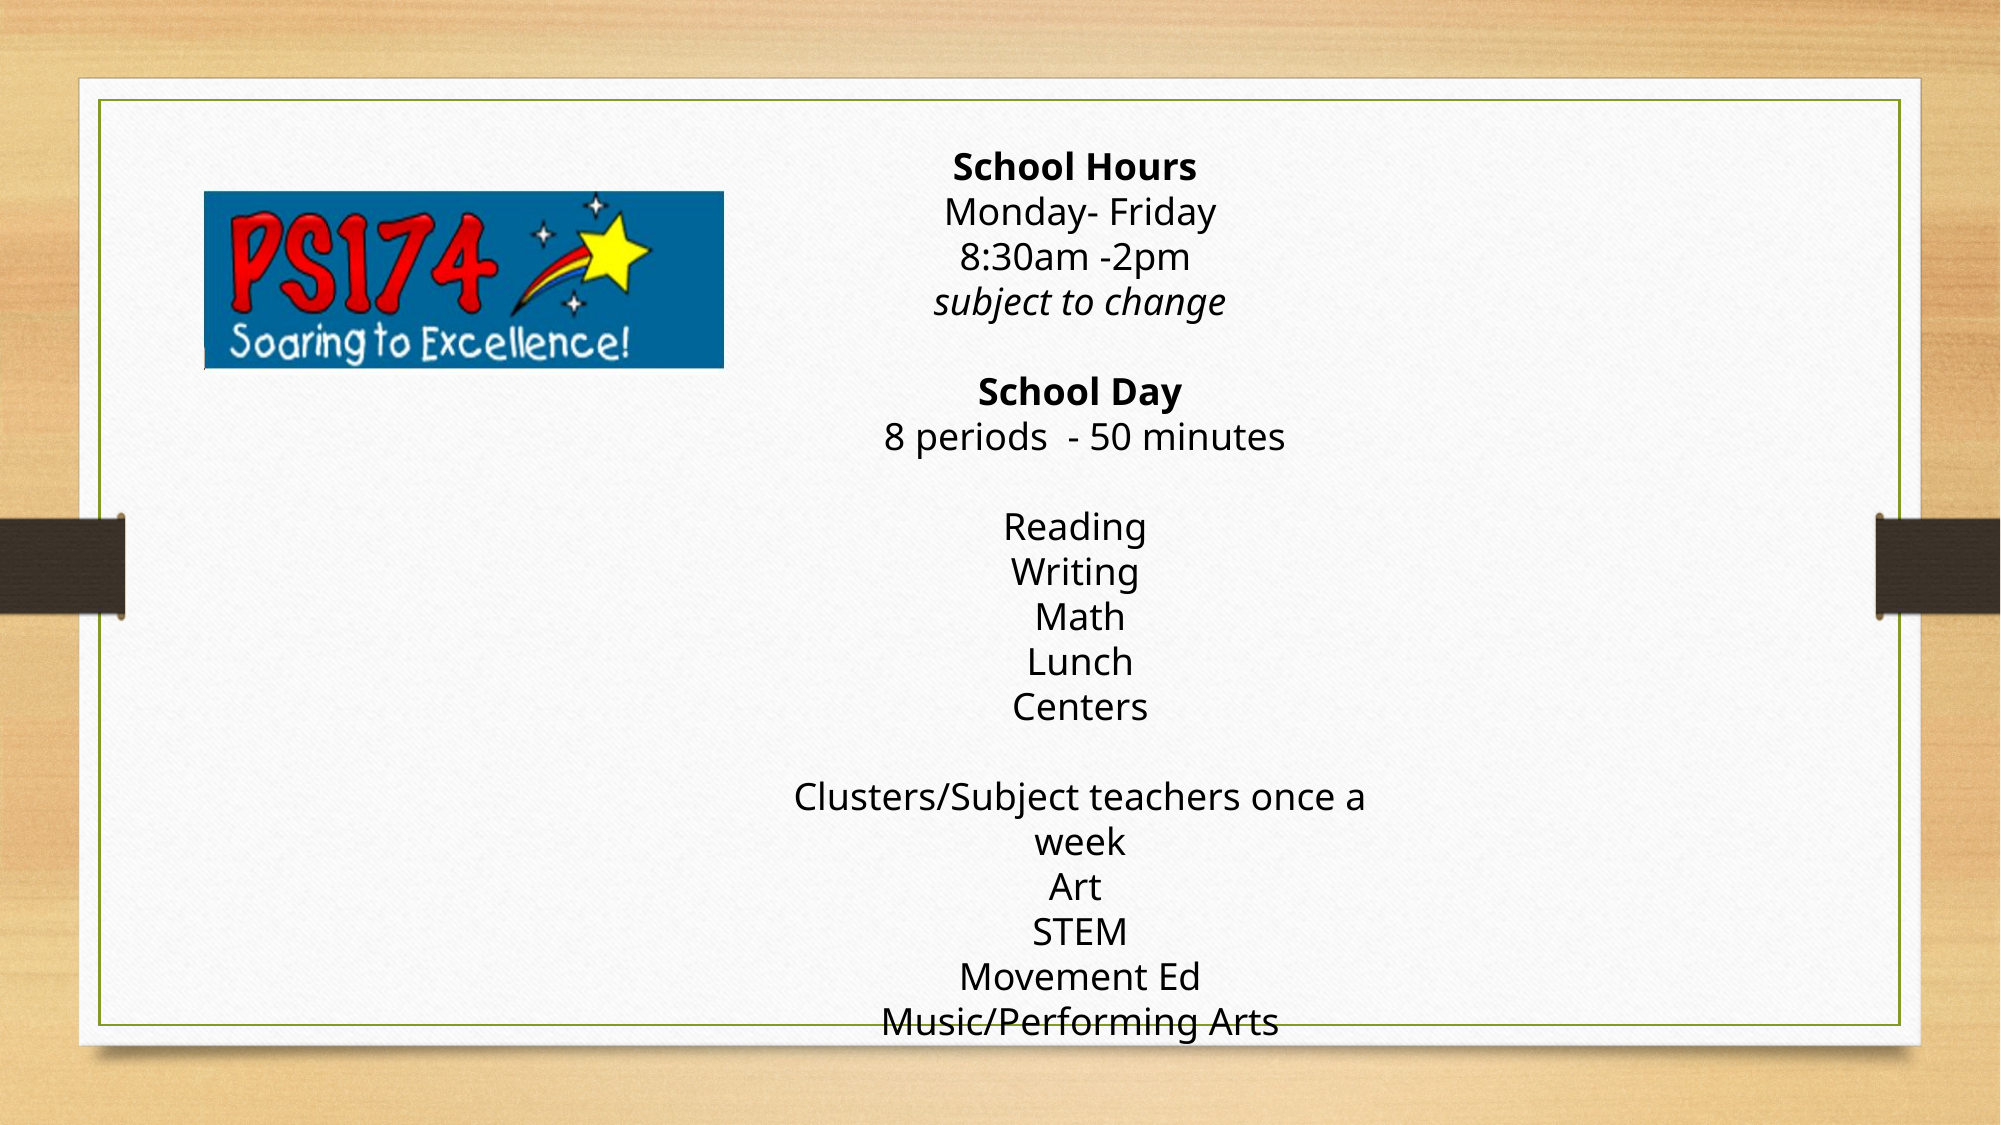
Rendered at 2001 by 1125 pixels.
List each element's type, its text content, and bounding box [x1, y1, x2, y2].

text_box School Hours Monday- Friday 8:30am -2pm subject to change School Day 8 periods - 50 minutes Reading Writing Math Lunch Centers Clusters/Subject teachers once a week Art STEM Movement Ed Music/Performing Arts [740, 45, 1420, 1096]
picture [0, 0, 2001, 1125]
